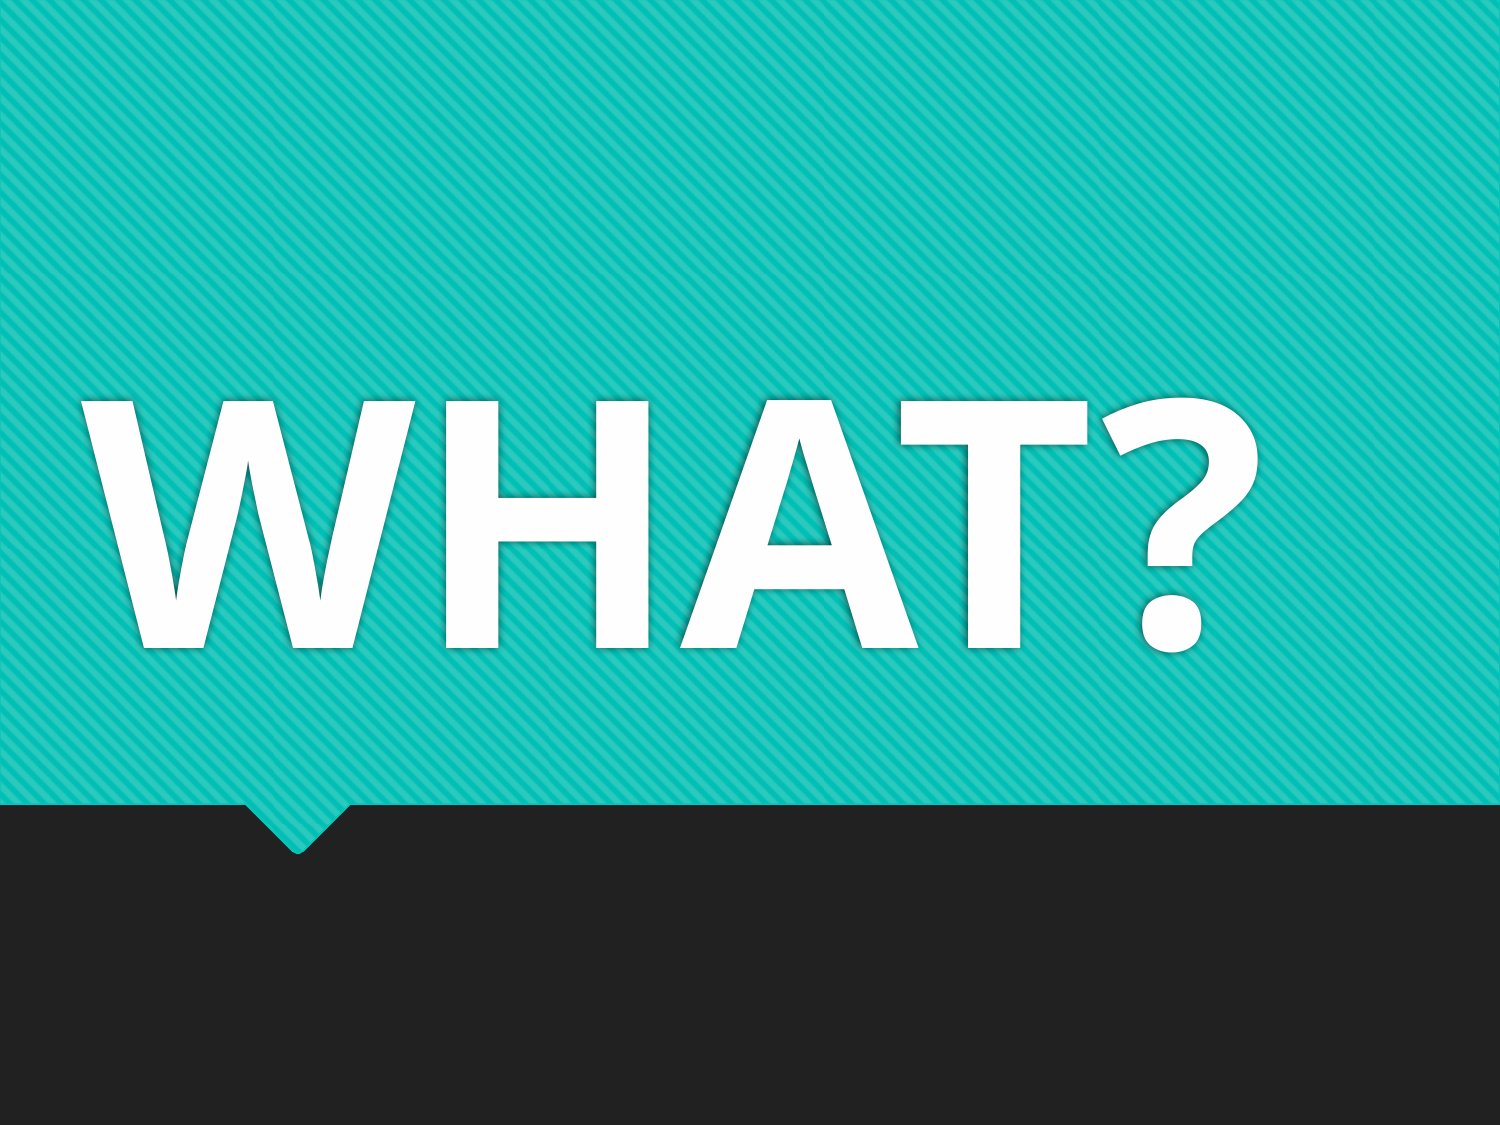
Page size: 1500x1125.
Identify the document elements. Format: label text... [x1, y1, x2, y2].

title WHAT? [66, 237, 1465, 726]
